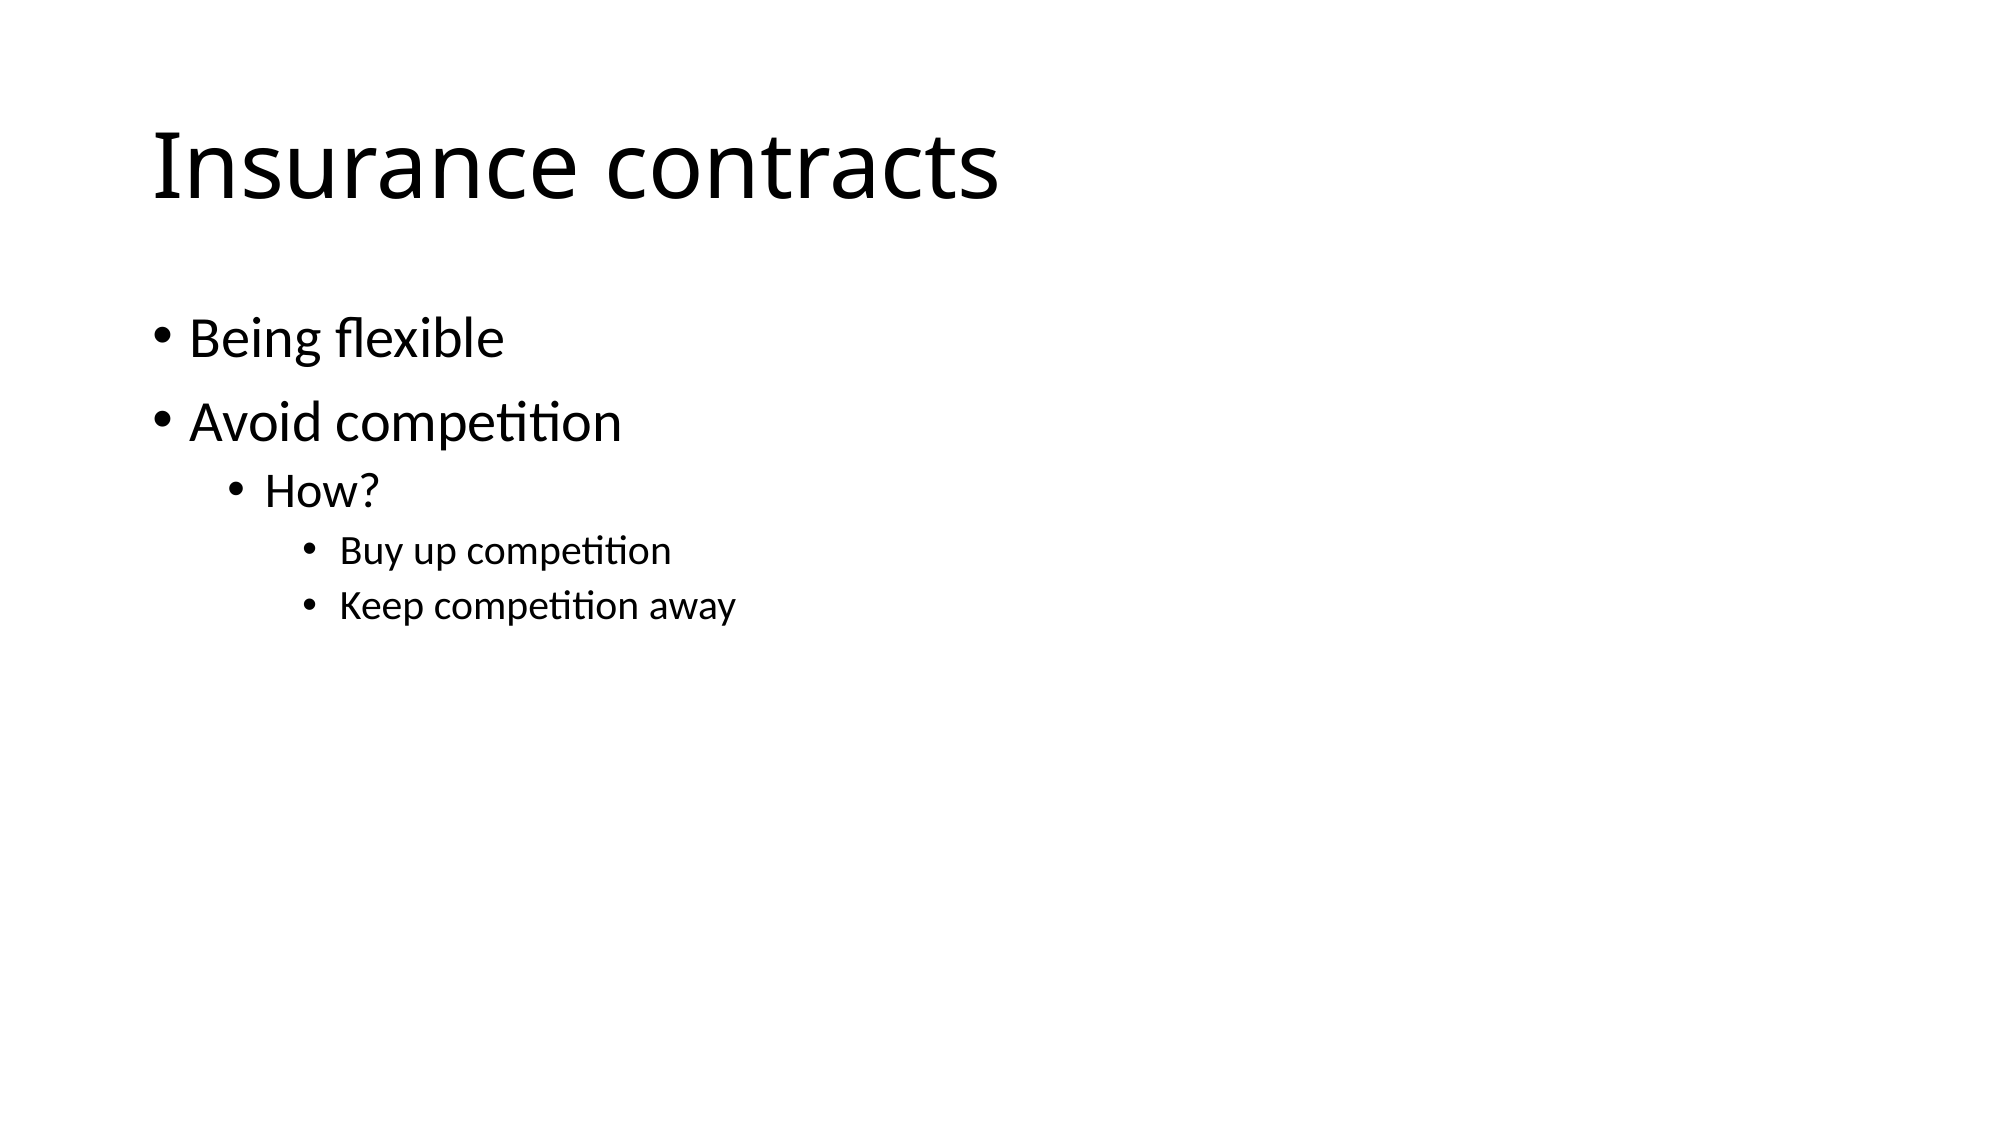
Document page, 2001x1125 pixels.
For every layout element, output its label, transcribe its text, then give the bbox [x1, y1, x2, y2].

list Being flexible Avoid competition How? Buy up competition Keep competition away [137, 299, 1863, 1014]
title Insurance contracts [137, 59, 1863, 278]
